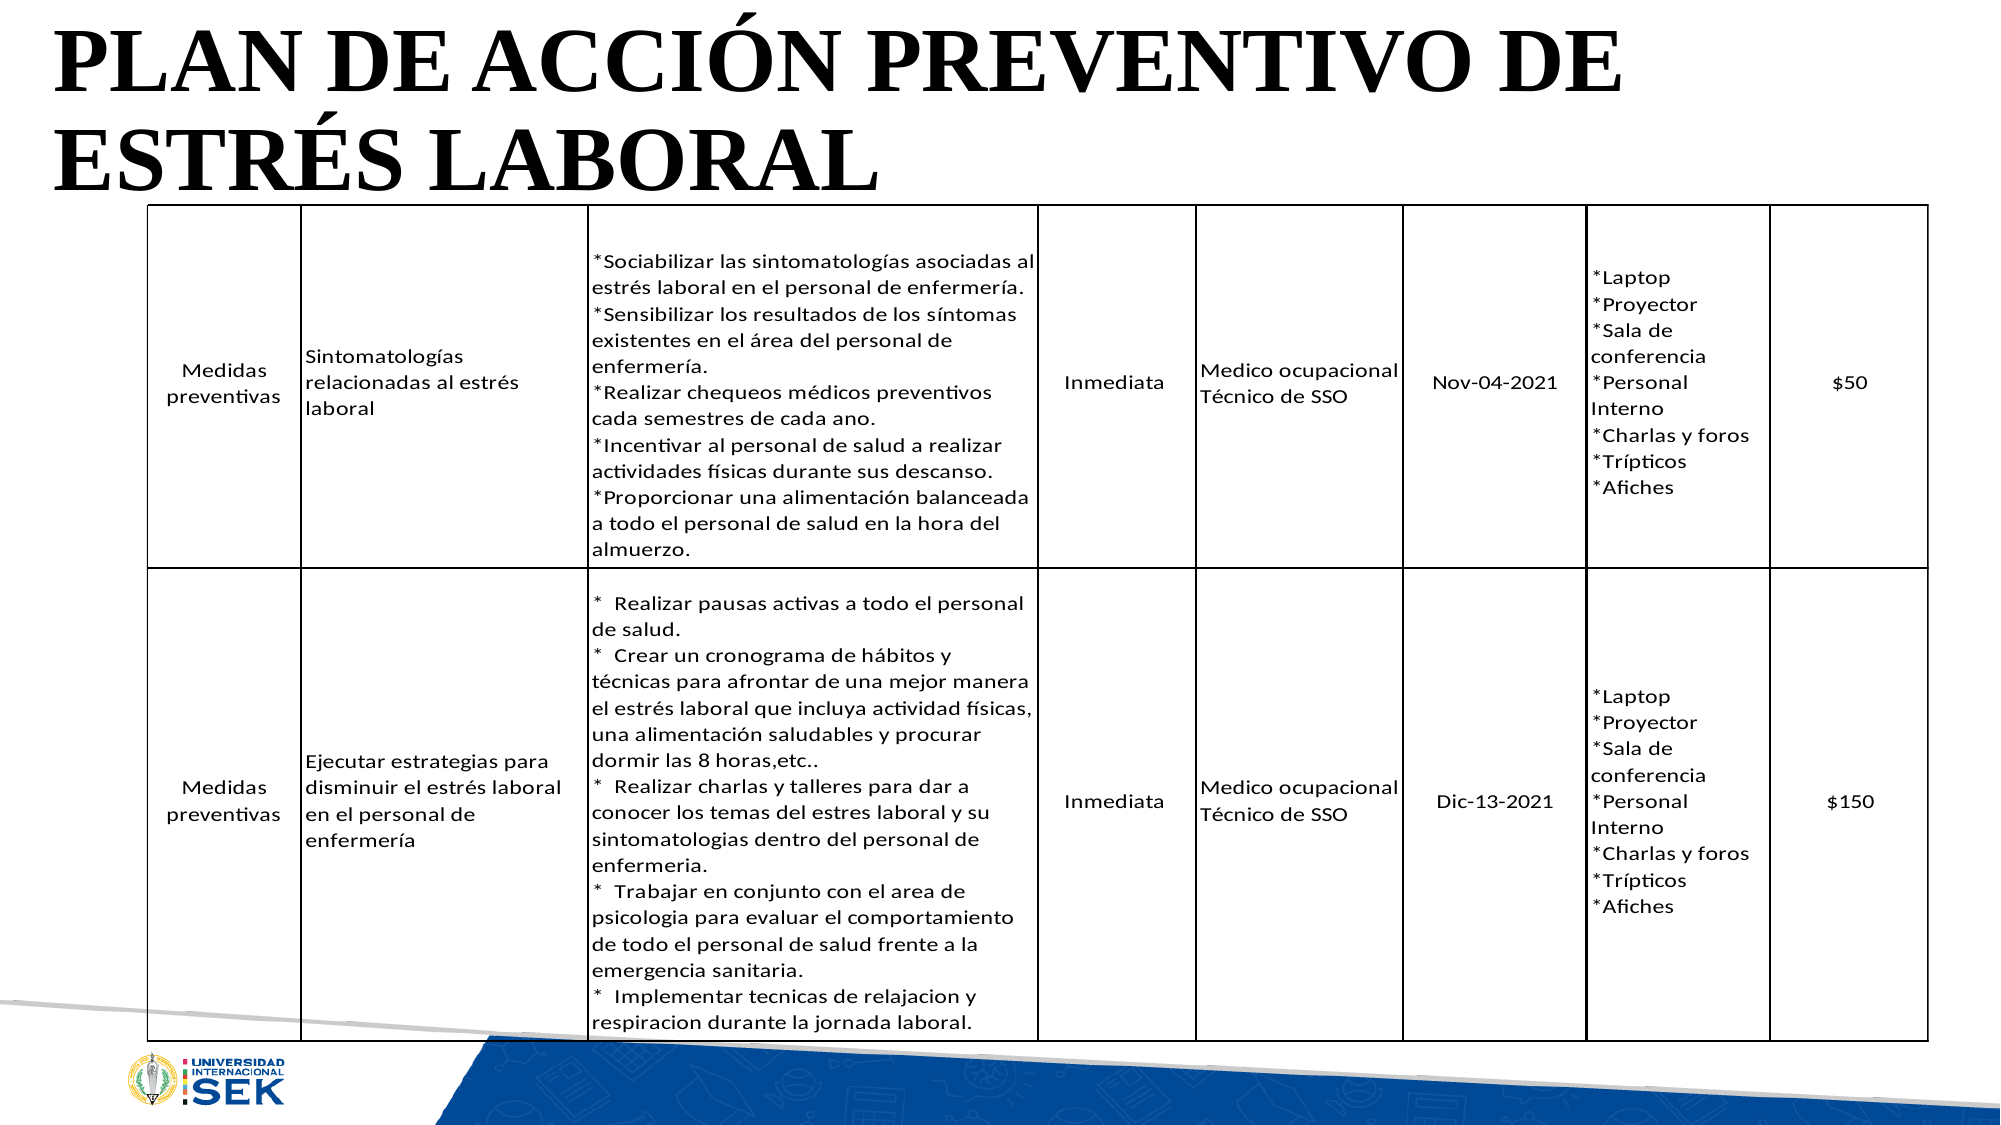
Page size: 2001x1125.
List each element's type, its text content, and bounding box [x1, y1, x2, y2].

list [146, 204, 1930, 1043]
title PLAN DE ACCIÓN PREVENTIVO DE ESTRÉS LABORAL [39, 3, 1930, 221]
picture [0, 957, 2000, 1125]
